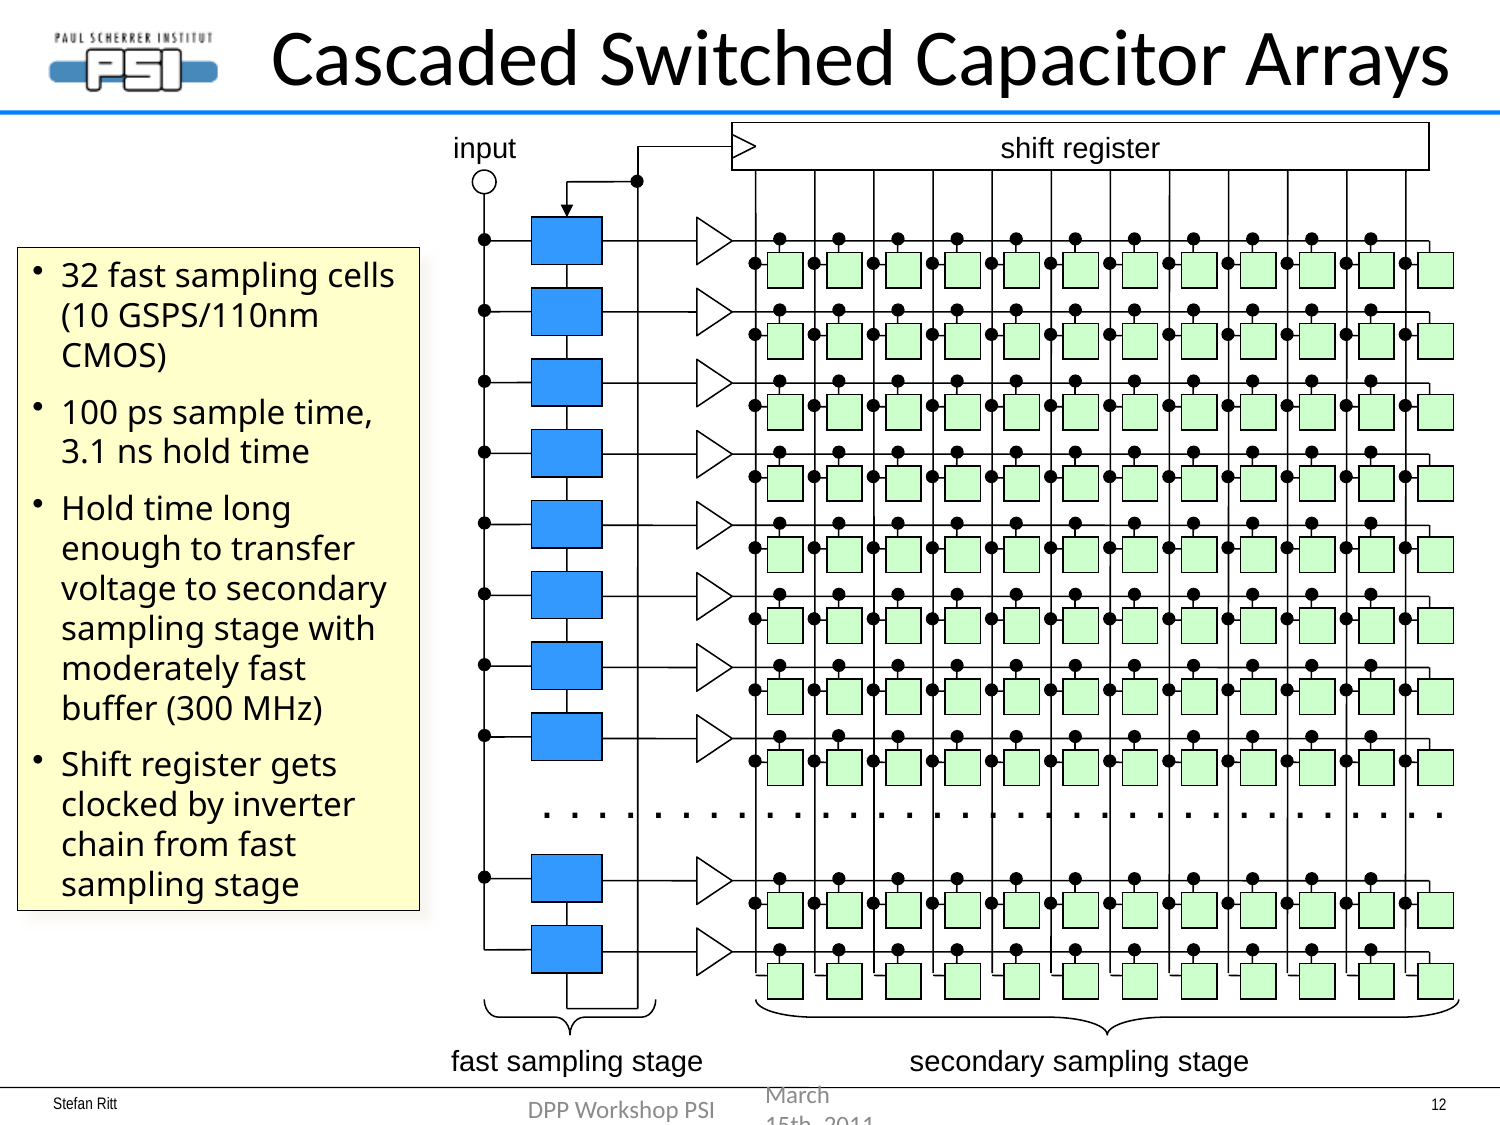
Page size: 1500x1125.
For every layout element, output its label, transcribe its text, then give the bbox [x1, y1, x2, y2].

text_box [1399, 470, 1412, 483]
text_box [1299, 963, 1336, 999]
text_box [1122, 679, 1158, 715]
text_box [773, 233, 786, 245]
text_box [696, 430, 733, 478]
text_box [749, 328, 761, 341]
text_box [1222, 897, 1234, 910]
text_box [531, 854, 603, 903]
text_box [1069, 730, 1082, 743]
text_box [1128, 233, 1141, 245]
text_box [773, 943, 786, 956]
text_box [826, 892, 863, 928]
text_box [1246, 304, 1259, 316]
text_box [1187, 943, 1200, 956]
text_box [767, 608, 804, 644]
text_box [1365, 304, 1377, 316]
text_box [1340, 257, 1353, 270]
text_box [1063, 608, 1099, 644]
text_box [892, 446, 904, 458]
text_box [1281, 612, 1293, 625]
text_box [1399, 328, 1412, 341]
text_box [1181, 679, 1217, 715]
text_box [1222, 541, 1234, 554]
text_box [867, 328, 880, 341]
text_box [885, 963, 922, 999]
text_box [926, 541, 939, 554]
text_box [1187, 517, 1200, 530]
text_box [773, 304, 786, 316]
text_box [1069, 659, 1082, 672]
text_box [478, 517, 491, 529]
text_box [1010, 730, 1023, 743]
text_box [951, 943, 963, 956]
text_box [1417, 252, 1454, 288]
text_box [478, 871, 491, 883]
text_box [1045, 755, 1057, 760]
text_box [951, 588, 963, 601]
text_box [926, 399, 939, 412]
text_box [1063, 750, 1099, 760]
text_box [808, 897, 820, 910]
text_box [1222, 470, 1234, 483]
text_box [749, 257, 761, 270]
text_box [1299, 892, 1336, 928]
footer DPP Workshop PSI [505, 1092, 739, 1125]
text_box [478, 375, 491, 388]
text_box [1358, 608, 1395, 644]
text_box [833, 588, 845, 601]
text_box [1181, 892, 1217, 928]
text_box [478, 446, 491, 458]
text_box [1417, 536, 1454, 573]
text_box [1299, 750, 1336, 760]
text_box [1240, 323, 1276, 359]
text_box [1187, 446, 1200, 458]
text_box [560, 181, 574, 218]
text_box [808, 399, 820, 412]
text_box [767, 465, 804, 502]
text_box [1187, 233, 1200, 245]
text_box [1417, 750, 1454, 760]
text_box [1122, 323, 1158, 359]
text_box [1162, 612, 1175, 625]
text_box [1365, 943, 1377, 956]
text_box [1305, 233, 1318, 245]
text_box [1222, 612, 1234, 625]
text_box [945, 252, 981, 288]
text_box [1299, 394, 1336, 431]
text_box [1246, 872, 1259, 885]
text_box [749, 470, 761, 483]
text_box [1358, 252, 1395, 288]
text_box [1181, 394, 1217, 431]
text_box [1340, 470, 1353, 483]
text_box [985, 257, 998, 270]
text_box [1399, 612, 1412, 625]
text_box [1305, 304, 1318, 316]
text_box [773, 659, 786, 672]
text_box [1044, 612, 1057, 625]
text_box [1299, 323, 1336, 359]
text_box [1281, 399, 1293, 412]
text_box [1358, 892, 1395, 928]
text_box [1122, 536, 1158, 573]
text_box [1417, 394, 1454, 431]
text_box [1305, 659, 1318, 672]
text_box [1358, 679, 1395, 715]
text_box fast sampling stage [436, 1034, 719, 1085]
text_box [767, 252, 804, 288]
text_box [773, 446, 786, 458]
text_box [926, 328, 939, 341]
text_box [1365, 588, 1377, 601]
text_box [1128, 304, 1141, 316]
text_box [867, 897, 880, 910]
text_box [926, 612, 939, 625]
text_box [1340, 328, 1353, 341]
text_box [885, 536, 922, 573]
text_box [1240, 750, 1276, 760]
text_box [1246, 446, 1259, 458]
text_box [1103, 897, 1116, 910]
text_box [808, 470, 820, 483]
text_box [951, 730, 963, 743]
text_box [1044, 470, 1057, 483]
text_box [1222, 399, 1234, 412]
text_box [1181, 323, 1217, 359]
text_box [478, 233, 491, 246]
text_box [531, 429, 603, 478]
text_box [945, 465, 981, 502]
text_box [1417, 608, 1454, 644]
text_box [867, 755, 879, 760]
text_box [808, 755, 820, 760]
text_box [985, 755, 998, 760]
text_box [1162, 470, 1175, 483]
text_box [478, 658, 491, 671]
text_box [926, 470, 939, 483]
text_box [1365, 730, 1377, 743]
text_box [808, 328, 820, 341]
text_box [1181, 536, 1217, 573]
text_box [749, 399, 761, 412]
text_box [1305, 943, 1318, 956]
text_box [1162, 684, 1175, 696]
text_box [631, 175, 643, 188]
text_box [1365, 517, 1377, 530]
text_box [696, 928, 732, 976]
text_box [1399, 755, 1411, 760]
text_box [1004, 394, 1040, 431]
text_box [1365, 233, 1377, 245]
text_box [531, 500, 603, 548]
text_box [945, 323, 981, 359]
text_box [833, 446, 845, 458]
text_box [945, 536, 981, 573]
text_box [885, 323, 922, 359]
text_box 32 fast sampling cells (10 GSPS/110nm CMOS) 100 ps sample time, 3.1 ns hold time Hold time long enough to transfer voltage to secondary sampling stage with moderately fast buffer (300 MHz) Shift register gets clocked by inverter chain from fast sampling stage [17, 247, 420, 911]
text_box [531, 642, 603, 690]
text_box [885, 394, 922, 431]
text_box [767, 679, 804, 715]
text_box [1358, 394, 1395, 431]
text_box [1162, 897, 1175, 910]
text_box [1281, 684, 1293, 696]
text_box [951, 872, 963, 885]
text_box [1417, 323, 1454, 359]
text_box [1187, 375, 1200, 387]
text_box secondary sampling stage [894, 1034, 1265, 1085]
text_box [767, 750, 804, 760]
text_box [1246, 375, 1259, 387]
text_box [1103, 257, 1116, 270]
text_box [867, 612, 880, 625]
text_box [1222, 755, 1234, 760]
text_box [945, 892, 981, 928]
text_box [1162, 399, 1175, 412]
text_box [767, 394, 804, 431]
text_box [696, 857, 732, 905]
text_box [885, 892, 922, 928]
text_box [1044, 328, 1057, 341]
text_box [1305, 446, 1318, 458]
text_box [1122, 892, 1158, 928]
text_box [826, 750, 863, 760]
text_box [1246, 730, 1259, 743]
text_box [826, 323, 863, 359]
text_box [945, 963, 981, 999]
text_box [1010, 943, 1023, 956]
text_box [1010, 659, 1023, 672]
text_box [1004, 465, 1040, 502]
text_box [1240, 465, 1276, 502]
text_box [472, 173, 497, 194]
text_box [1299, 252, 1336, 288]
text_box [767, 323, 804, 359]
text_box [484, 999, 656, 1034]
text_box [1103, 470, 1116, 483]
text_box [1103, 399, 1116, 412]
text_box [749, 755, 761, 760]
text_box [1122, 394, 1158, 431]
text_box [1181, 465, 1217, 502]
text_box [926, 684, 939, 696]
text_box [892, 872, 904, 885]
text_box [1044, 257, 1057, 270]
text_box [767, 892, 804, 928]
text_box [773, 588, 786, 601]
text_box [808, 541, 820, 554]
text_box [1240, 536, 1276, 573]
text_box [826, 465, 863, 502]
text_box [1010, 233, 1023, 245]
text_box [1010, 446, 1023, 458]
text_box [1103, 684, 1116, 696]
text_box [767, 536, 804, 573]
text_box [1063, 536, 1099, 573]
text_box [1222, 684, 1234, 696]
text_box [1122, 750, 1158, 760]
text_box [833, 375, 845, 387]
text_box [945, 608, 981, 644]
text_box [1417, 465, 1454, 502]
text_box [892, 304, 904, 316]
text_box [867, 470, 880, 483]
text_box [826, 536, 863, 573]
text_box [1340, 541, 1353, 554]
text_box [478, 587, 491, 600]
text_box [1063, 323, 1099, 359]
text_box [755, 999, 1459, 1034]
text_box [867, 541, 880, 554]
text_box [1103, 541, 1116, 554]
text_box [885, 750, 922, 760]
text_box [1340, 755, 1352, 760]
text_box [867, 684, 880, 696]
text_box [951, 659, 963, 672]
title Cascaded Switched Capacitor Arrays [186, 0, 1500, 148]
text_box [773, 375, 786, 387]
text_box [892, 943, 904, 956]
text_box [926, 755, 938, 760]
text_box [1069, 304, 1082, 316]
text_box [985, 399, 998, 412]
text_box [1281, 755, 1293, 760]
text_box [985, 470, 998, 483]
text_box [951, 446, 963, 458]
text_box . . . . . . . . . . . . . . . . . . . . . . . . . . . . . . . . . [525, 760, 1465, 836]
text_box [1063, 679, 1099, 715]
text_box [1281, 257, 1293, 270]
text_box [1340, 684, 1353, 696]
text_box [696, 217, 733, 265]
text_box [1187, 588, 1200, 601]
text_box [1365, 446, 1377, 458]
text_box [1128, 943, 1141, 956]
text_box [1240, 394, 1276, 431]
text_box [1104, 755, 1116, 760]
text_box [1246, 233, 1259, 245]
text_box [1128, 659, 1141, 672]
text_box [1010, 517, 1023, 530]
text_box [696, 501, 732, 549]
text_box [1063, 963, 1099, 999]
text_box [1162, 328, 1175, 341]
text_box [1187, 304, 1200, 316]
text_box [892, 730, 904, 743]
text_box [926, 897, 939, 910]
text_box [885, 252, 922, 288]
text_box [1240, 892, 1276, 928]
text_box [531, 713, 603, 760]
text_box [1122, 608, 1158, 644]
text_box [1069, 233, 1082, 245]
text_box [1222, 328, 1234, 341]
text_box [1010, 375, 1023, 387]
text_box [1128, 375, 1141, 387]
text_box [1305, 730, 1318, 743]
text_box [1069, 588, 1082, 601]
text_box [867, 399, 880, 412]
text_box [531, 925, 603, 973]
text_box [1063, 892, 1099, 928]
text_box [951, 304, 963, 316]
text_box [1004, 963, 1040, 999]
text_box [1365, 375, 1377, 387]
text_box [1187, 730, 1200, 743]
text_box [1365, 659, 1377, 672]
text_box [1305, 588, 1318, 601]
text_box [1044, 897, 1057, 910]
text_box [1004, 608, 1040, 644]
text_box [985, 612, 998, 625]
text_box [1187, 872, 1200, 885]
text_box [767, 963, 804, 999]
text_box [826, 679, 863, 715]
text_box [1044, 684, 1057, 696]
text_box [1128, 730, 1141, 743]
text_box [1063, 252, 1099, 288]
text_box [885, 465, 922, 502]
text_box [1010, 872, 1023, 885]
text_box [773, 872, 786, 885]
text_box [885, 608, 922, 644]
text_box [951, 517, 963, 530]
text_box input [438, 122, 532, 173]
text_box [808, 612, 820, 625]
text_box [892, 233, 904, 245]
text_box [1044, 399, 1057, 412]
text_box [1299, 465, 1336, 502]
text_box [892, 375, 904, 387]
text_box [1128, 517, 1141, 530]
text_box [1128, 588, 1141, 601]
text_box [1128, 872, 1141, 885]
text_box [1246, 659, 1259, 672]
text_box [1340, 399, 1353, 412]
text_box [1004, 536, 1040, 573]
text_box [1358, 536, 1395, 573]
text_box [1163, 755, 1175, 760]
text_box [1128, 446, 1141, 458]
text_box [826, 394, 863, 431]
text_box [531, 217, 603, 265]
text_box [1010, 304, 1023, 316]
text_box [951, 375, 963, 387]
text_box [1340, 897, 1353, 910]
text_box [833, 659, 845, 672]
text_box [945, 750, 981, 760]
text_box [833, 872, 845, 885]
text_box [696, 714, 732, 760]
text_box [1122, 963, 1158, 999]
text_box [1069, 375, 1082, 387]
text_box [951, 233, 963, 245]
text_box [1340, 612, 1353, 625]
text_box [945, 679, 981, 715]
text_box [1181, 963, 1217, 999]
text_box [1399, 257, 1412, 270]
text_box [833, 943, 845, 956]
text_box [1004, 750, 1040, 760]
text_box [696, 288, 733, 336]
text_box [1417, 892, 1454, 928]
text_box [1365, 872, 1377, 885]
text_box [1358, 323, 1395, 359]
text_box [696, 572, 732, 621]
text_box [892, 659, 904, 672]
text_box [808, 257, 820, 270]
text_box [1122, 252, 1158, 288]
text_box [773, 517, 786, 530]
text_box [531, 571, 603, 619]
text_box [985, 541, 998, 554]
text_box [1240, 963, 1276, 999]
text_box [1162, 541, 1175, 554]
text_box [749, 684, 761, 696]
text_box [1162, 257, 1175, 270]
text_box [867, 257, 880, 270]
text_box [1281, 328, 1293, 341]
text_box [1181, 608, 1217, 644]
text_box [1281, 541, 1293, 554]
text_box [1281, 470, 1293, 483]
text_box [1222, 257, 1234, 270]
text_box [1240, 608, 1276, 644]
text_box [1044, 541, 1057, 554]
text_box [696, 643, 732, 692]
text_box [1240, 252, 1276, 288]
text_box [1299, 679, 1336, 715]
text_box [749, 897, 761, 910]
text_box [885, 679, 922, 715]
text_box [985, 684, 998, 696]
text_box [985, 897, 998, 910]
text_box [749, 541, 761, 554]
text_box [945, 394, 981, 431]
text_box [833, 304, 845, 316]
text_box [1004, 323, 1040, 359]
text_box [773, 730, 786, 743]
text_box [1399, 897, 1412, 910]
text_box [833, 233, 845, 245]
text_box [826, 252, 863, 288]
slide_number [750, 1092, 900, 1125]
text_box [826, 608, 863, 644]
text_box [1069, 446, 1082, 458]
text_box [1103, 612, 1116, 625]
text_box [1004, 252, 1040, 288]
text_box [832, 729, 845, 742]
picture [41, 21, 186, 100]
text_box [1063, 465, 1099, 502]
text_box [1122, 465, 1158, 502]
text_box shift register [732, 122, 1430, 171]
text_box [1187, 659, 1200, 672]
text_box [1004, 679, 1040, 715]
text_box [1417, 963, 1454, 999]
text_box [1063, 394, 1099, 431]
text_box [1299, 536, 1336, 573]
text_box [749, 612, 761, 625]
text_box [1399, 399, 1412, 412]
text_box [1299, 608, 1336, 644]
text_box [826, 963, 863, 999]
text_box [1010, 588, 1023, 601]
text_box [1305, 375, 1318, 387]
text_box [1069, 872, 1082, 885]
text_box [637, 146, 733, 180]
text_box [1246, 588, 1259, 601]
text_box [1240, 679, 1276, 715]
text_box [985, 328, 998, 341]
text_box [1281, 897, 1293, 910]
text_box [1358, 465, 1395, 502]
text_box [1358, 963, 1395, 999]
text_box [808, 684, 820, 696]
text_box [1103, 328, 1116, 341]
text_box [531, 358, 603, 407]
text_box [1069, 943, 1082, 956]
text_box [1305, 872, 1318, 885]
text_box [478, 304, 491, 317]
text_box [1181, 252, 1217, 288]
text_box [1004, 892, 1040, 928]
text_box [1069, 517, 1082, 530]
text_box [696, 359, 733, 407]
text_box [1246, 517, 1259, 530]
text_box [1417, 679, 1454, 715]
text_box [892, 517, 904, 530]
text_box [1246, 943, 1259, 956]
text_box [1399, 684, 1412, 696]
text_box [1305, 517, 1318, 530]
text_box [892, 588, 904, 601]
text_box [1181, 750, 1217, 760]
text_box [478, 729, 491, 742]
text_box [531, 288, 603, 336]
text_box [1358, 750, 1395, 760]
text_box [926, 257, 939, 270]
text_box [833, 517, 845, 530]
text_box [1399, 541, 1412, 554]
